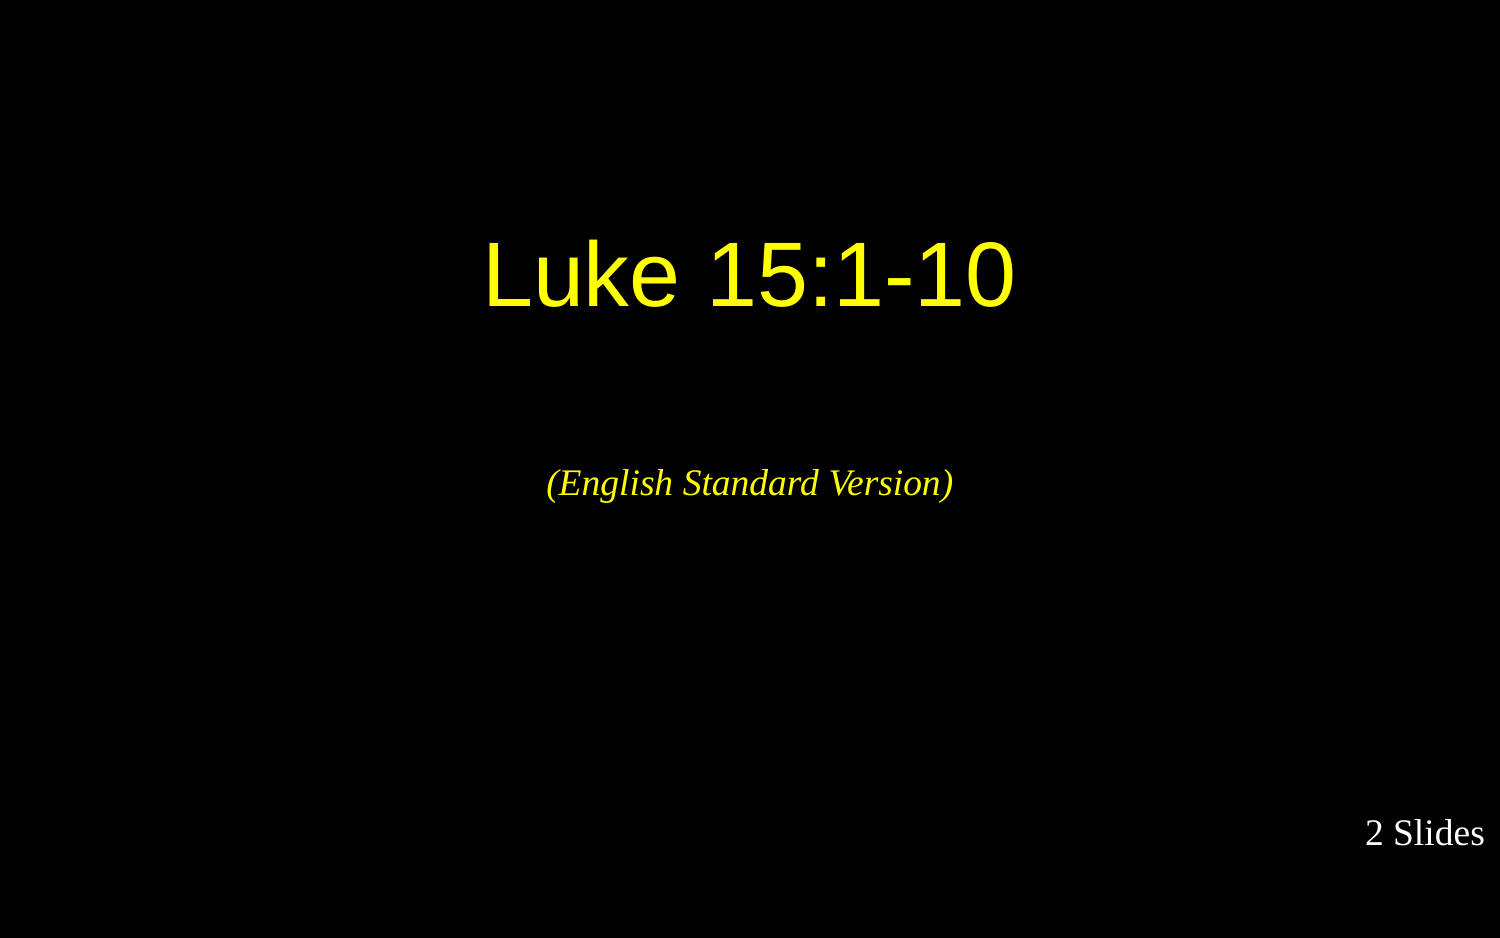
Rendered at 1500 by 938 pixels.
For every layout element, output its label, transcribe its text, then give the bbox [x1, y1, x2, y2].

text_box Luke 15:1-10 (English Standard Version) 2 Slides [0, 78, 1500, 918]
